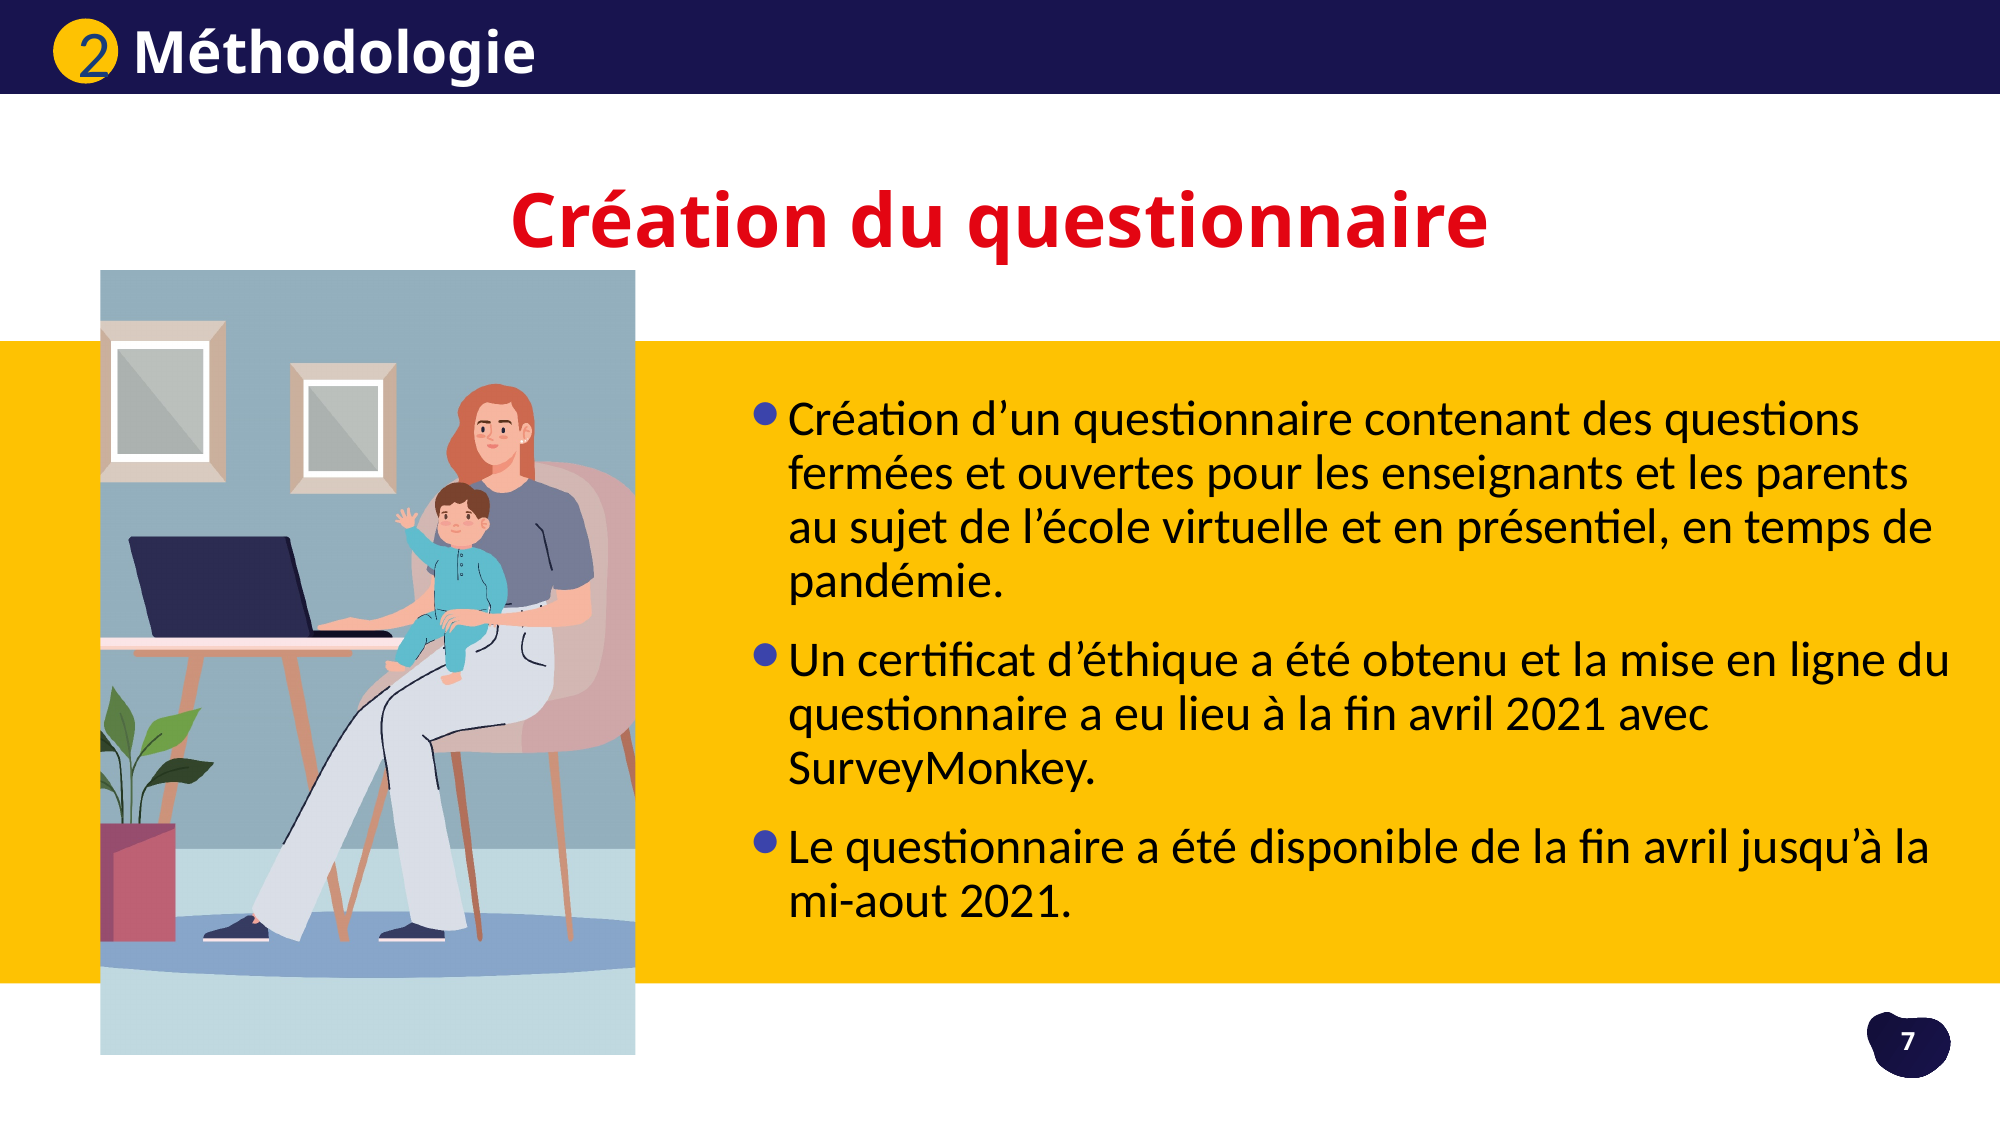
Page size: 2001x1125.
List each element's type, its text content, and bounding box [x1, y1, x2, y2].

text_box [0, 340, 100, 984]
picture [100, 270, 636, 1055]
text_box [0, 0, 2000, 95]
text_box Création du questionnaire [495, 164, 1505, 270]
text_box [636, 340, 2000, 984]
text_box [53, 7, 1638, 94]
